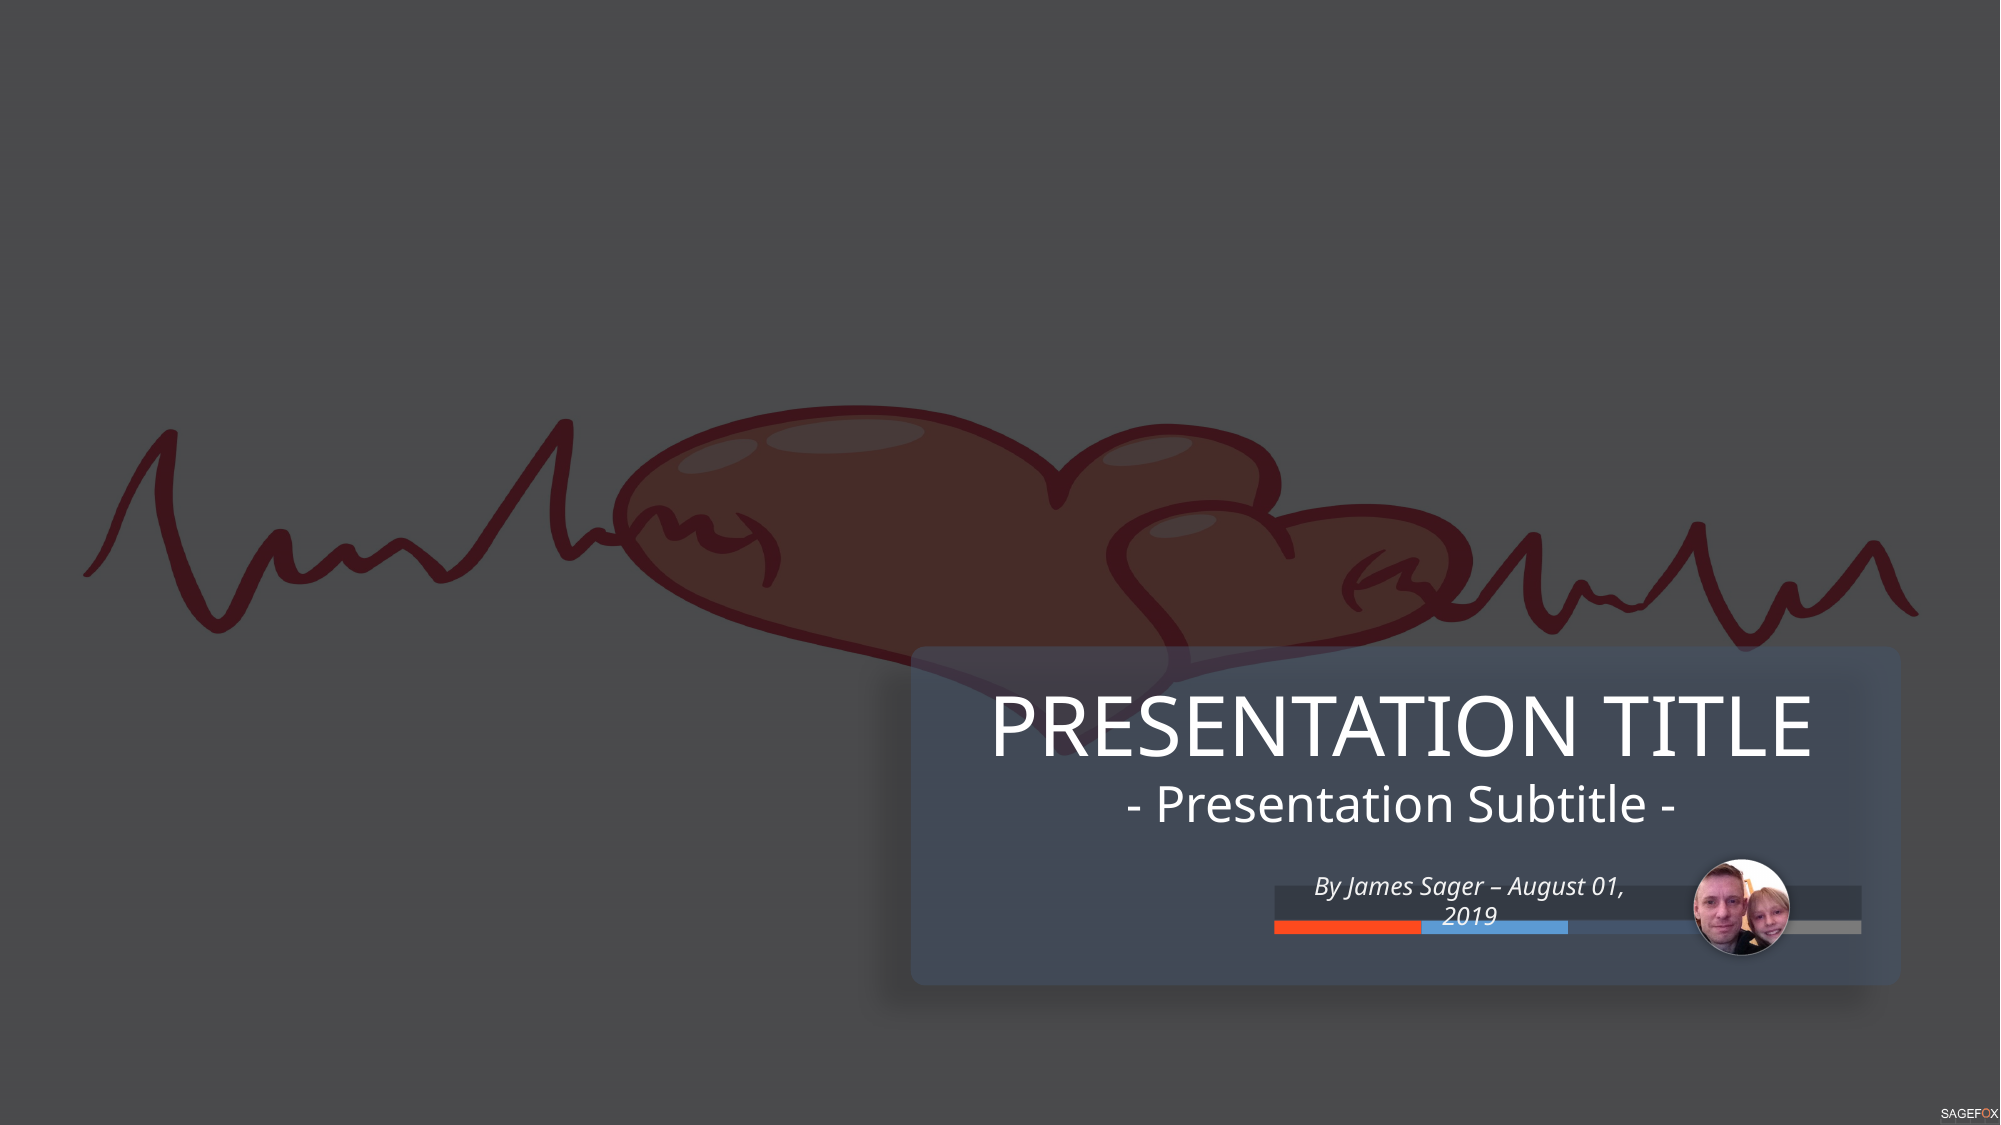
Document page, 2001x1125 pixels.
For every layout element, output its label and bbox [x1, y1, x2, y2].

picture [1940, 0, 2001, 1125]
text_box [910, 646, 1901, 986]
